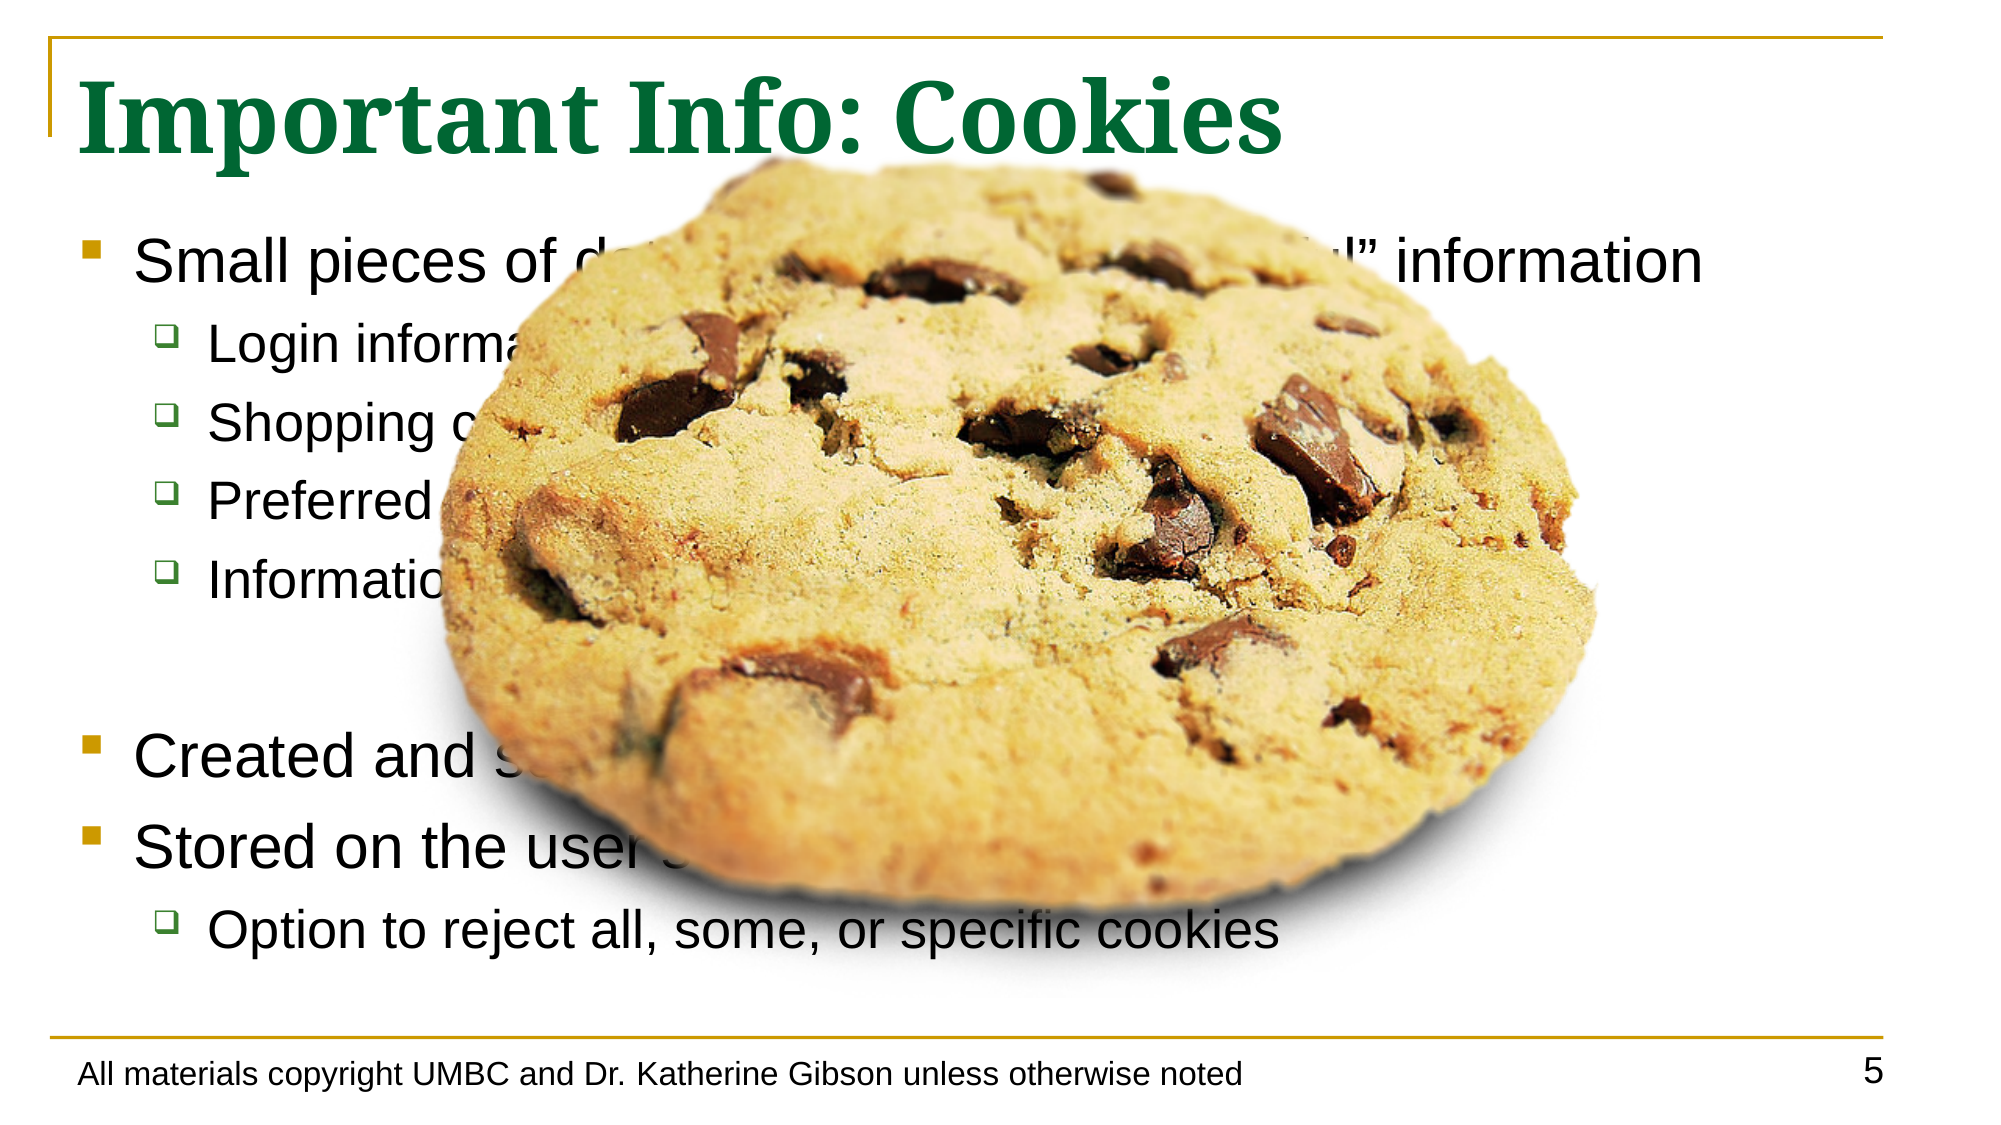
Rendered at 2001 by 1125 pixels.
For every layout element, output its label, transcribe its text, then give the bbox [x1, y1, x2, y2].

list Small pieces of data that remember “stateful” information Login information Shopping cart contents Preferred language Information entered into a form Created and sent by the website visited Stored on the user’s computer Option to reject all, some, or specific cookies [62, 212, 376, 1005]
list Small pieces of data that remember “stateful” information Login information Shopping cart contents Preferred language Information entered into a form Created and sent by the website visited Stored on the user’s computer Option to reject all, some, or specific cookies [1622, 212, 1899, 1005]
title Important Info: Cookies [62, 45, 1899, 212]
picture [374, 127, 1626, 998]
